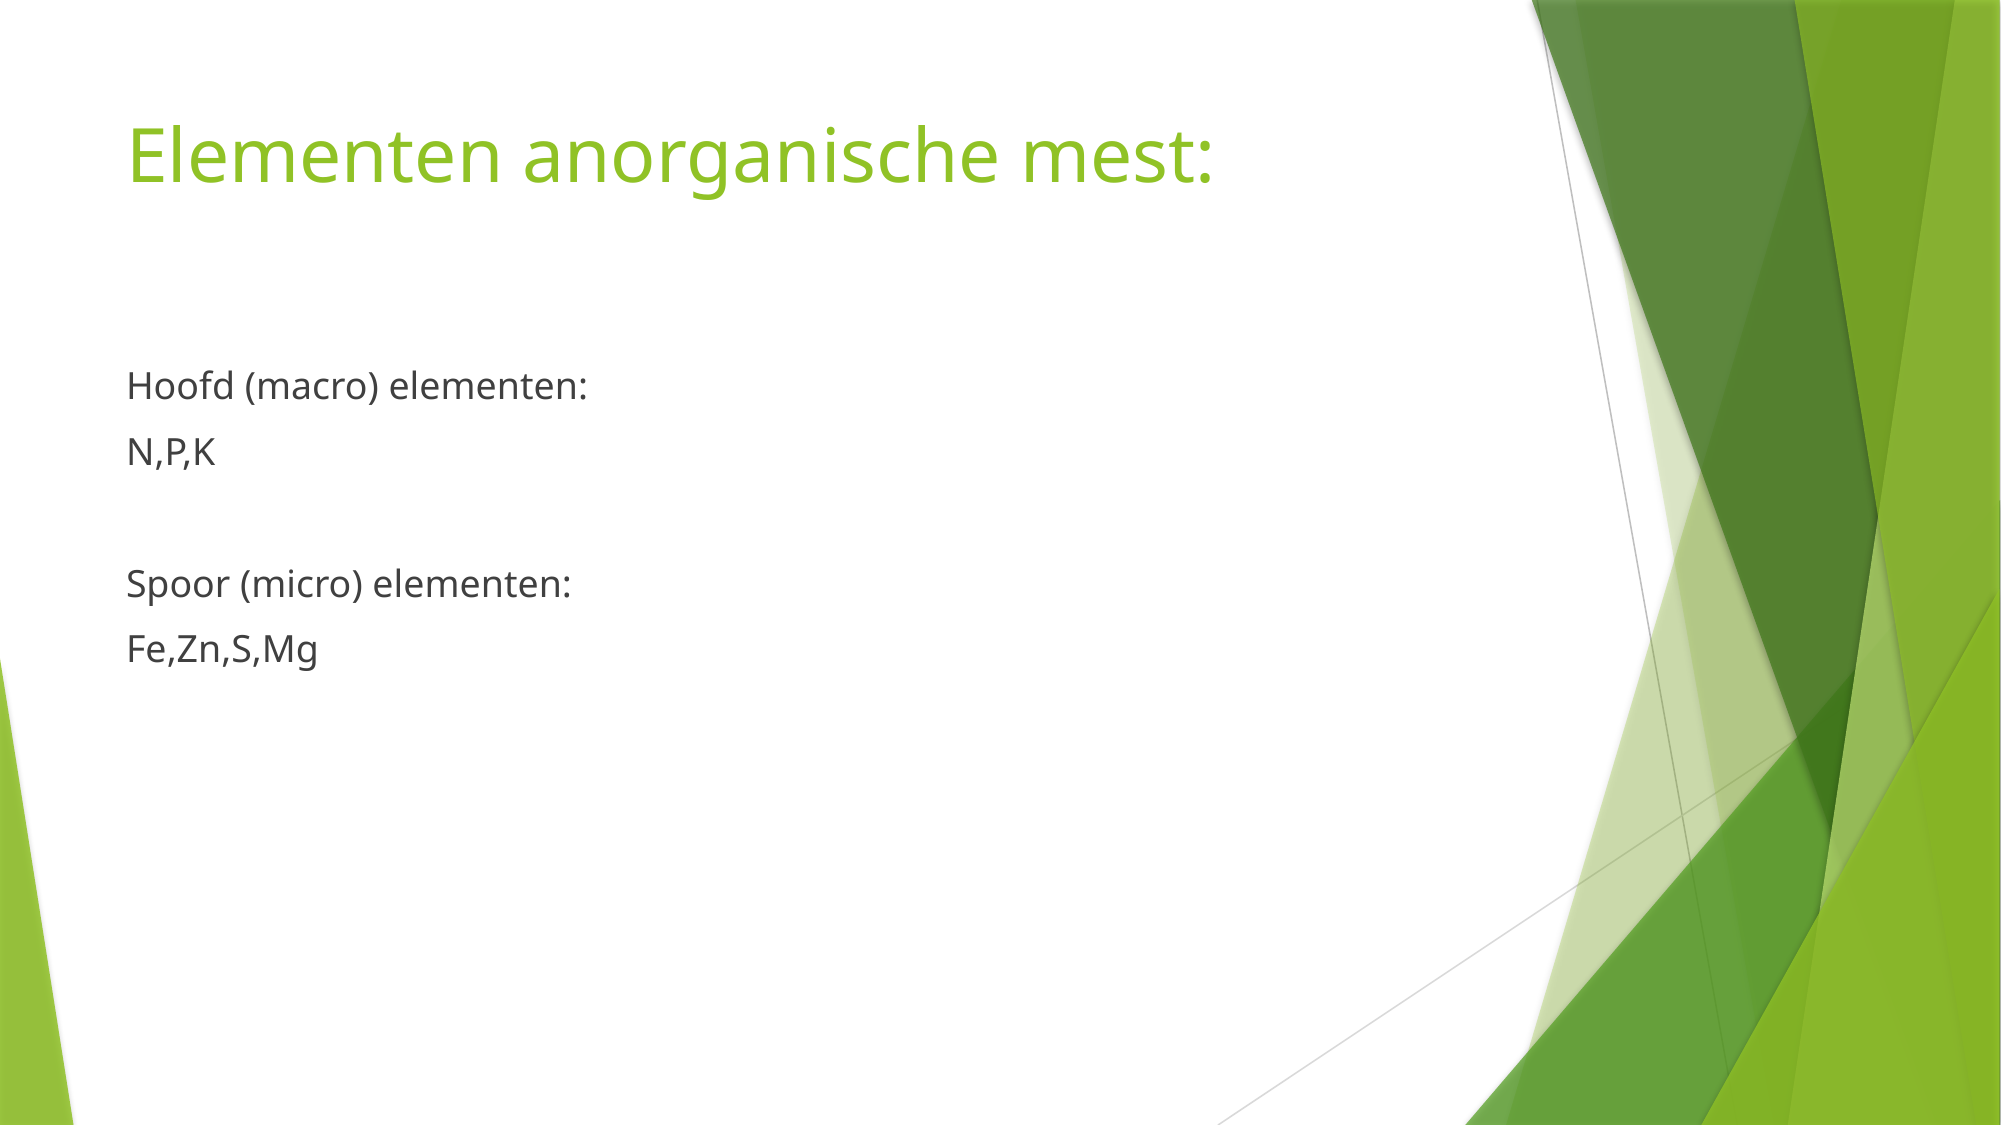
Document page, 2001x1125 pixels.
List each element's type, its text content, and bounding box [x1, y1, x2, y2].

title Elementen anorganische mest: [111, 99, 1522, 317]
list Hoofd (macro) elementen: N,P,K Spoor (micro) elementen: Fe,Zn,S,Mg [111, 354, 1522, 992]
